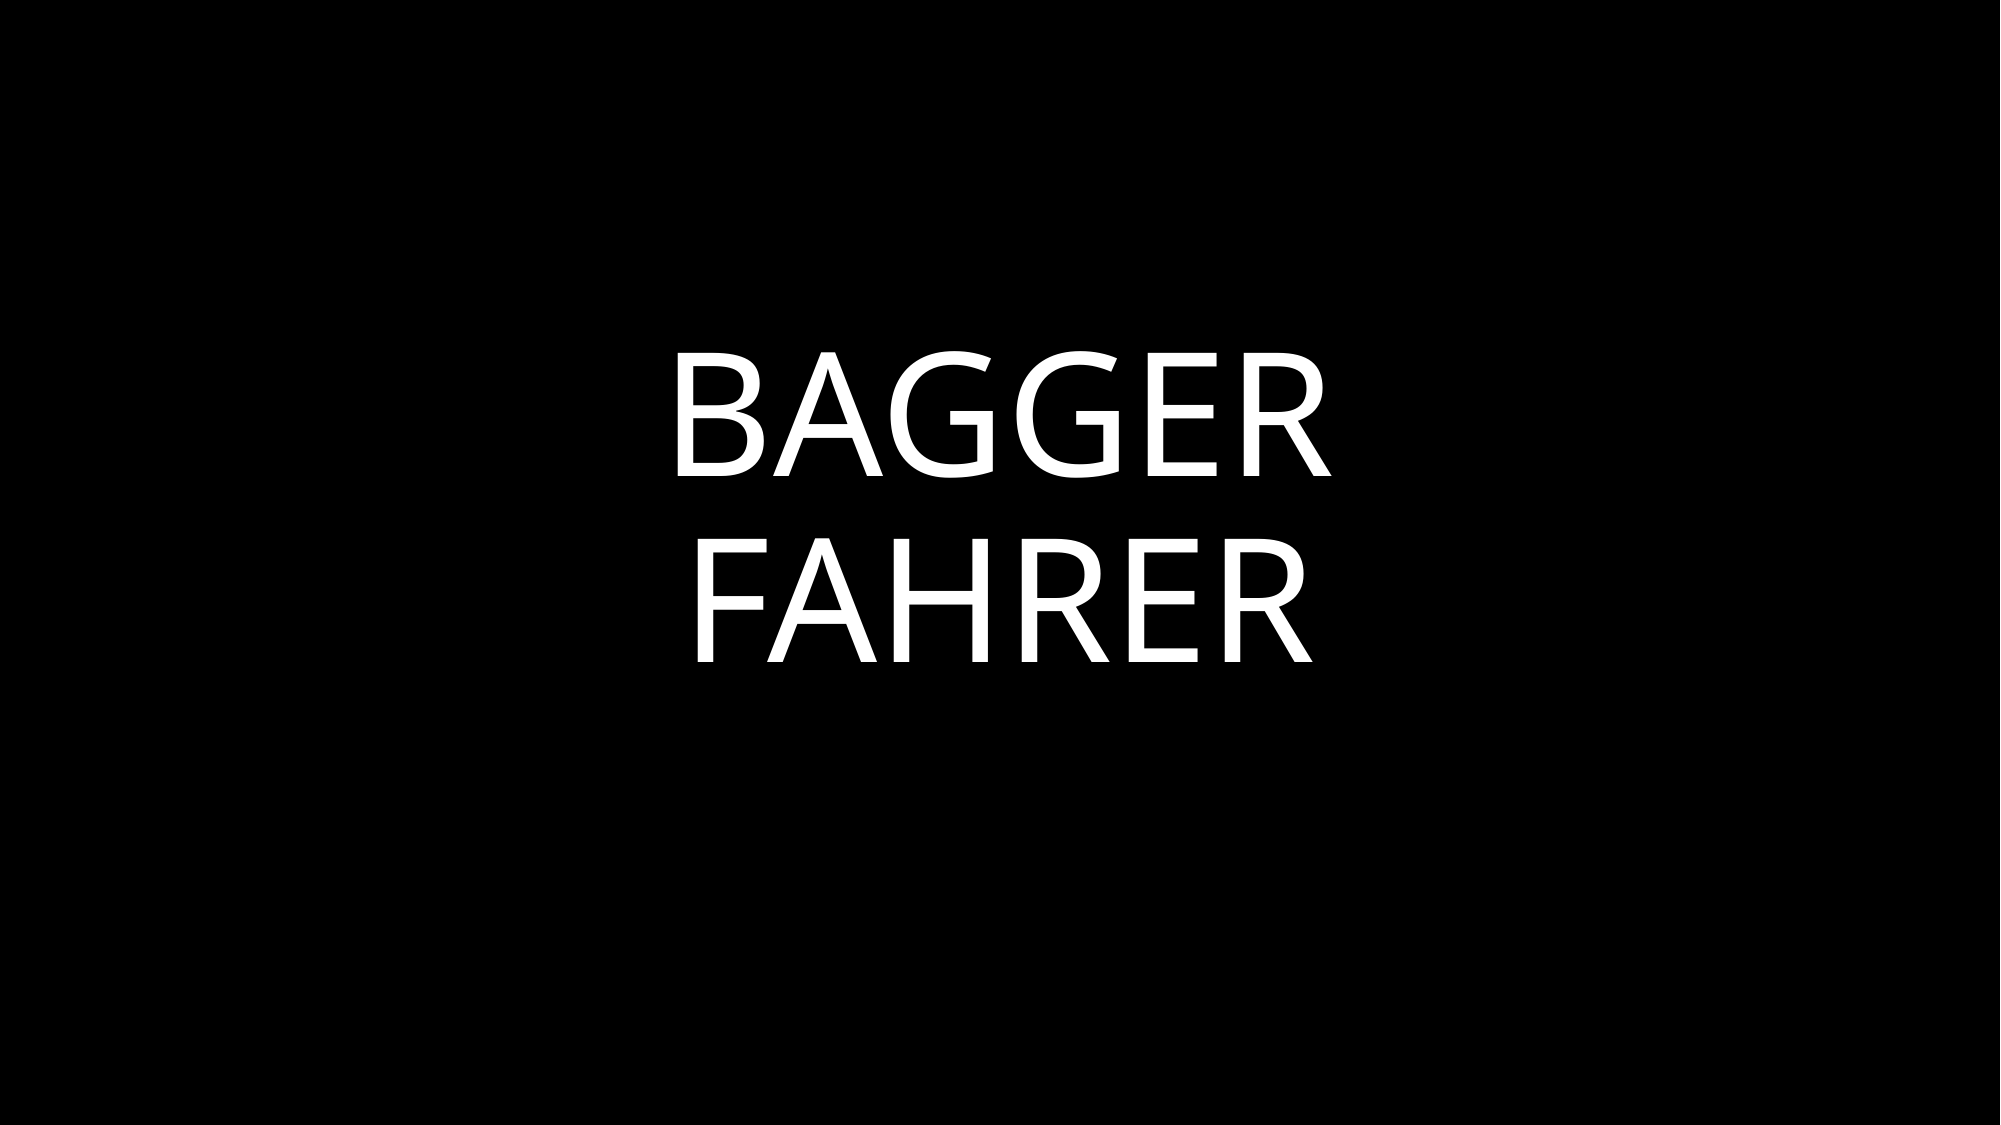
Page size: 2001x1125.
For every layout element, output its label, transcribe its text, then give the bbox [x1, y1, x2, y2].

title BAGGER FAHRER [248, 315, 1749, 708]
